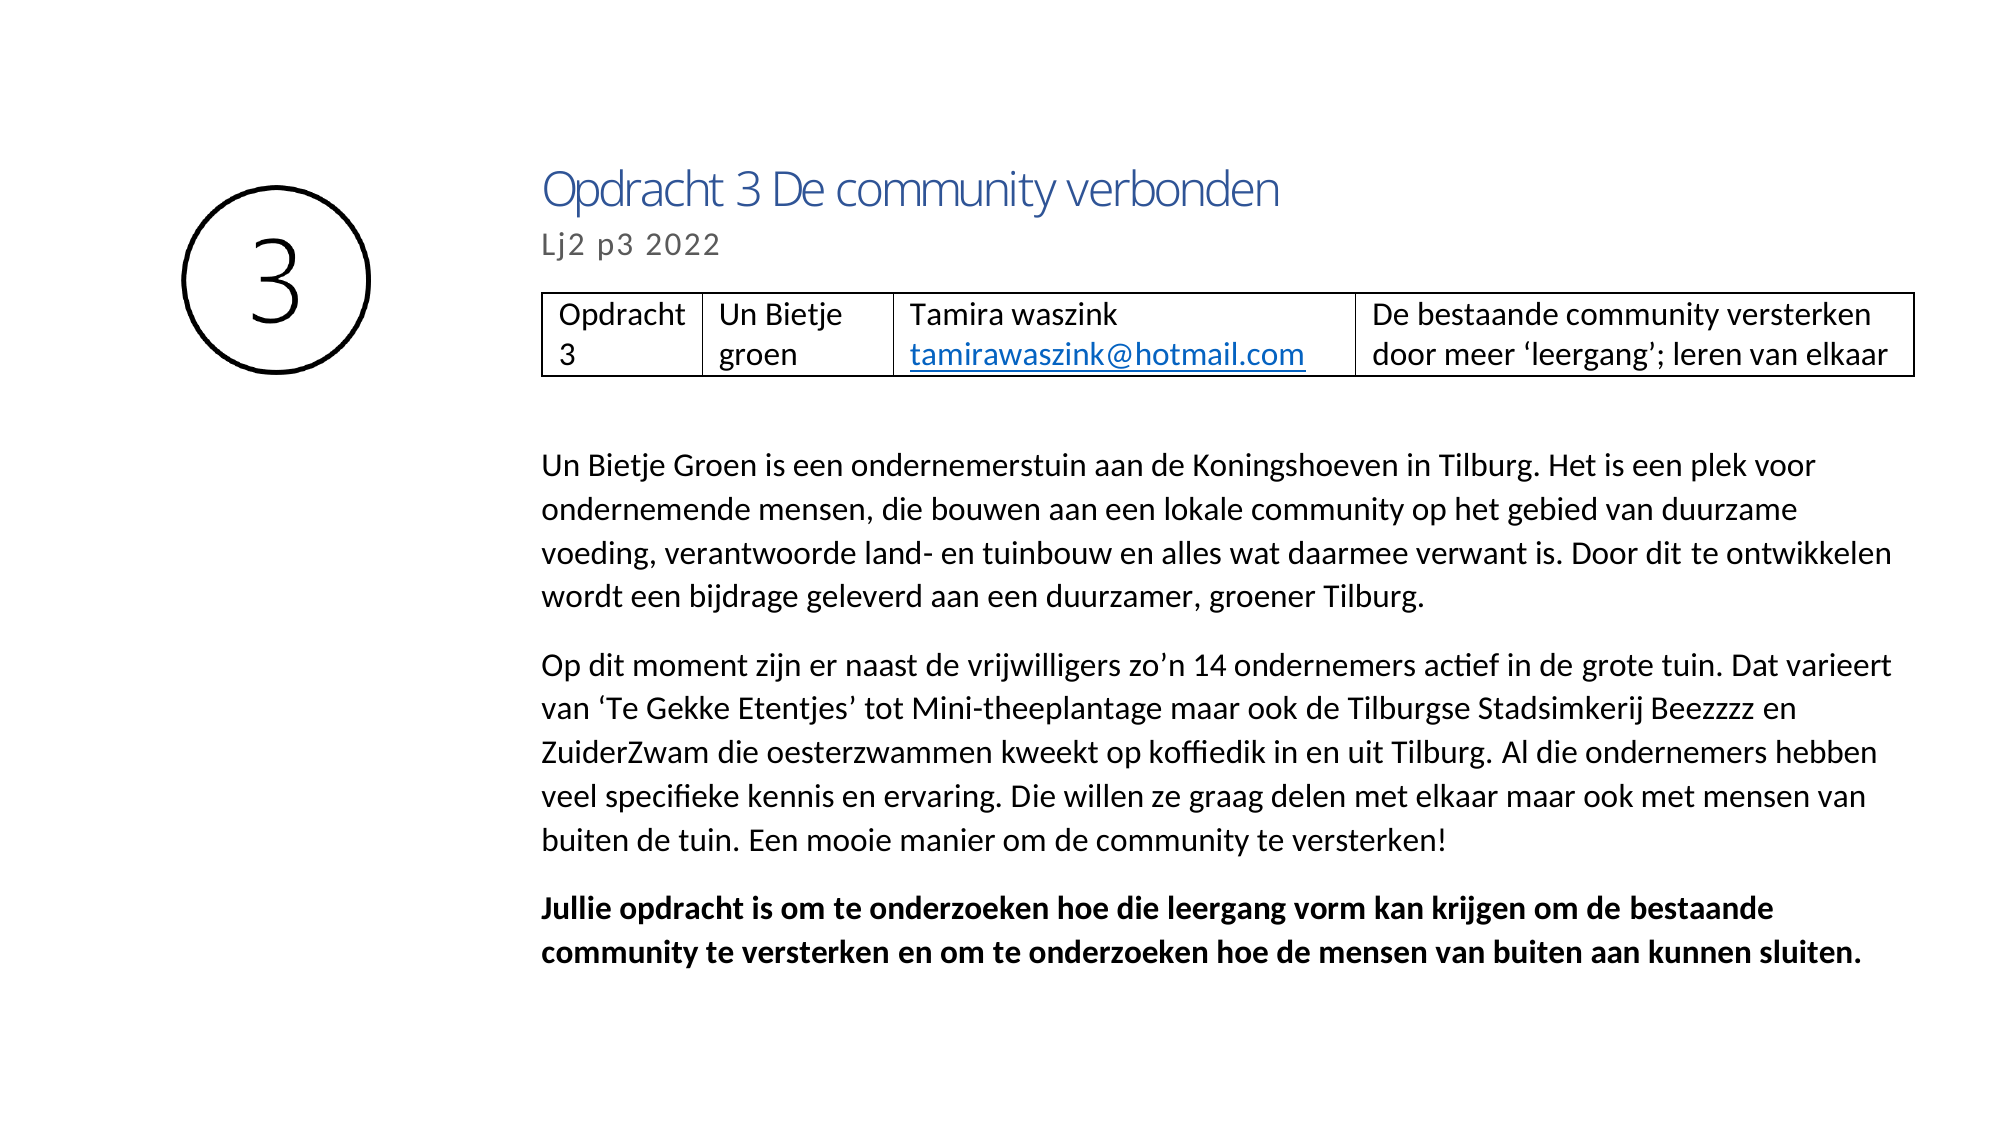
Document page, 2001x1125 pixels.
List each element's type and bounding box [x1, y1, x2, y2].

picture [156, 160, 396, 400]
picture [541, 123, 1918, 1002]
